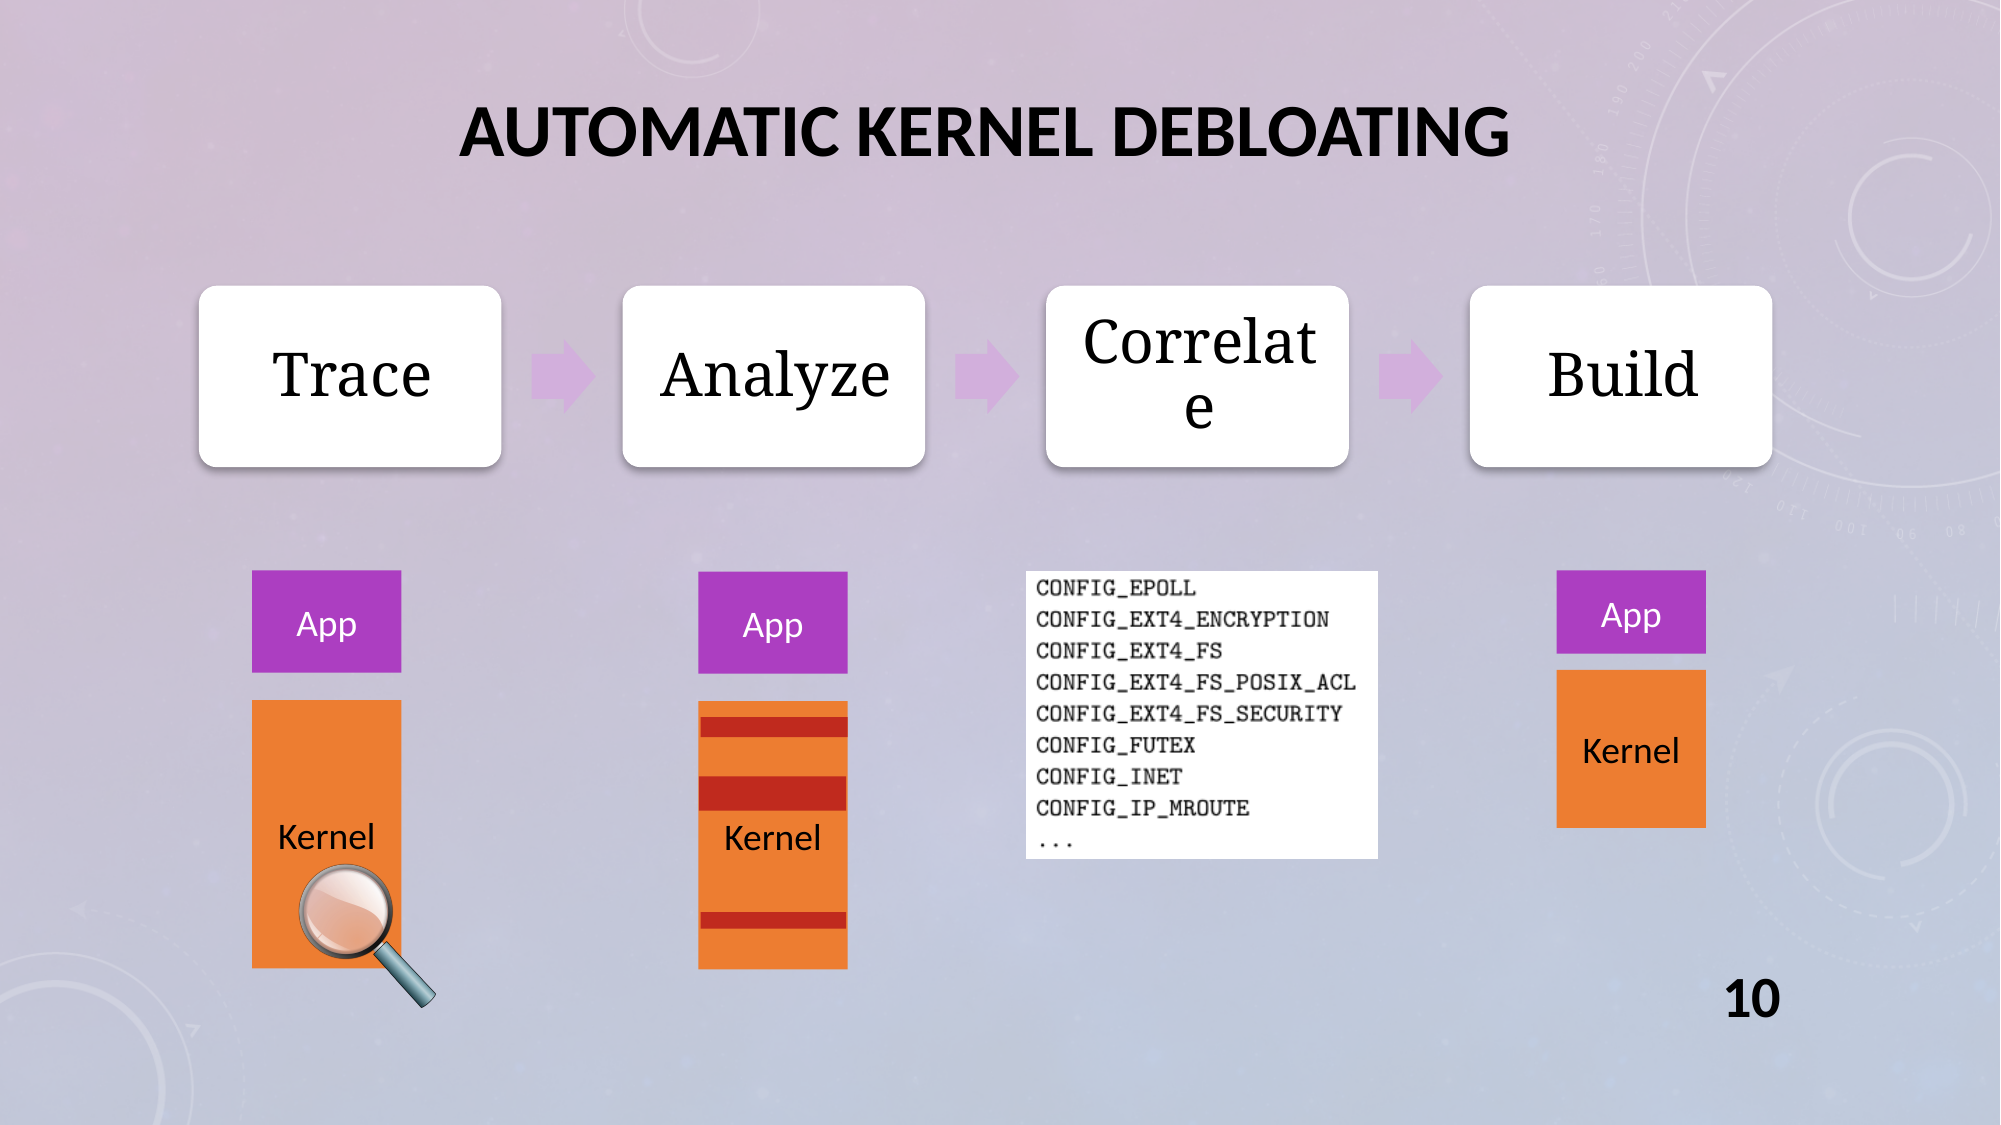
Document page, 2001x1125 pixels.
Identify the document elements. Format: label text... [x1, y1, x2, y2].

picture [0, 0, 2000, 1125]
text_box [698, 571, 849, 970]
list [197, 200, 1774, 553]
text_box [1556, 570, 1707, 829]
slide_number 10 [1684, 963, 1797, 1025]
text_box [251, 570, 437, 1008]
title Automatic kernel debloating [154, 7, 1817, 246]
